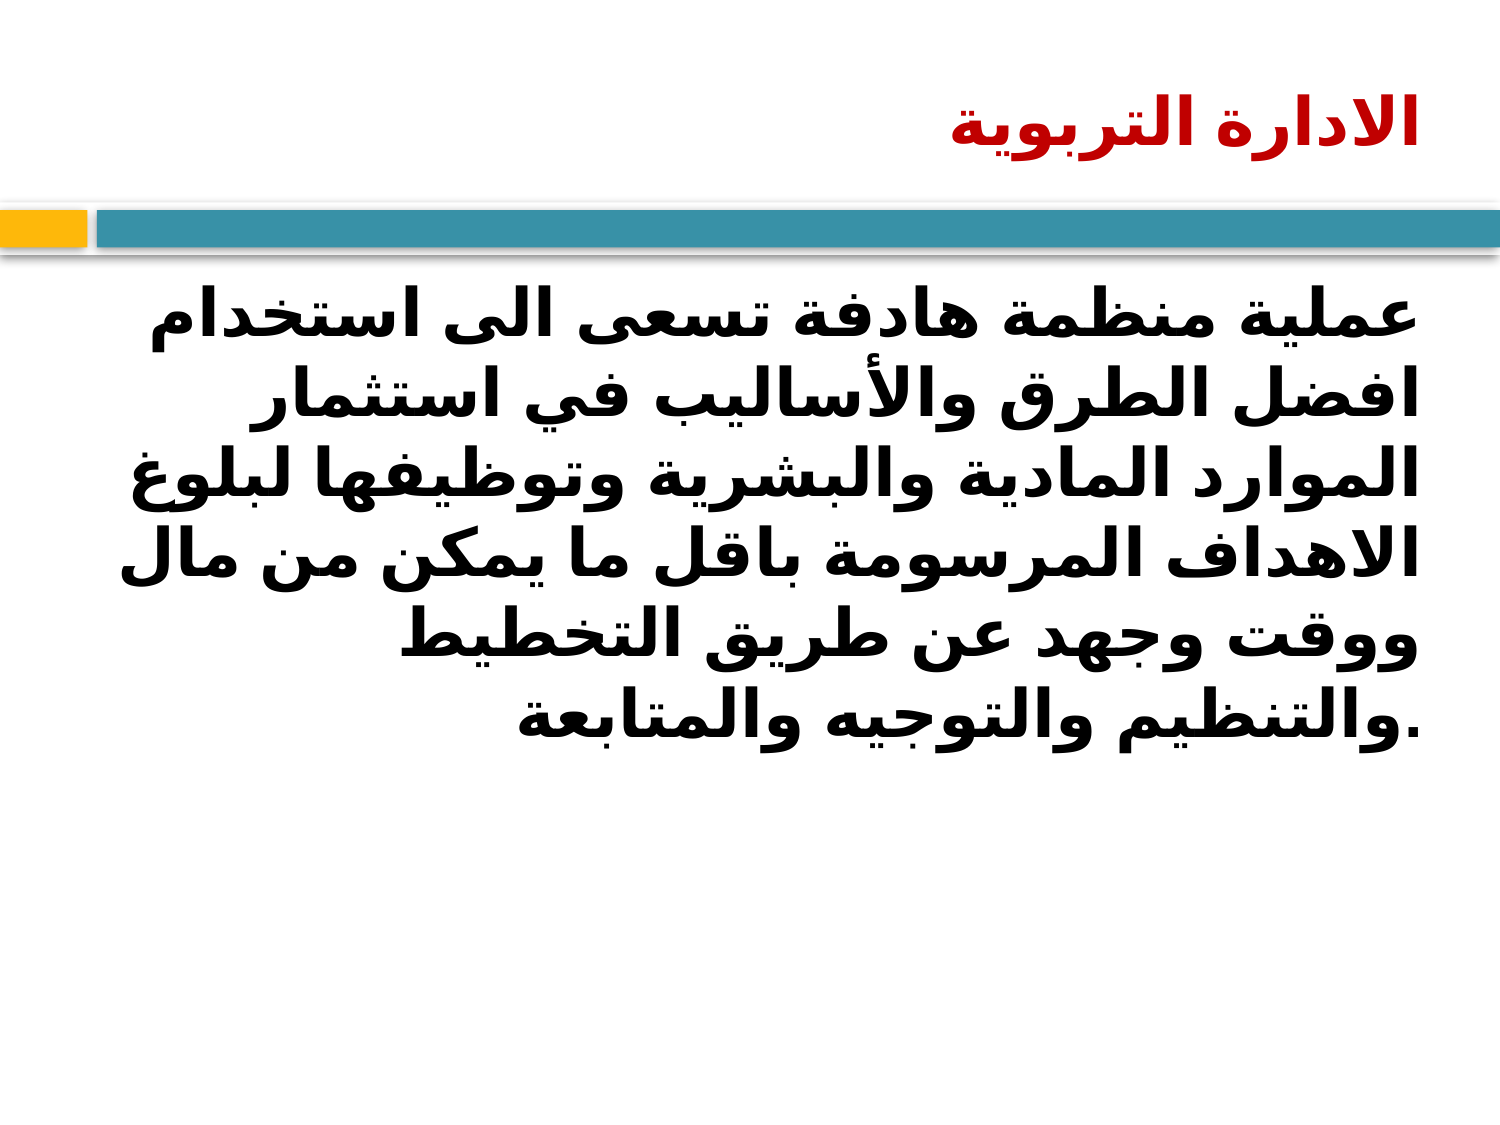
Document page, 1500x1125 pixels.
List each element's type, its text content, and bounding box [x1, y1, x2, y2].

title الادارة التربوية [100, 37, 1438, 200]
list عملية منظمة هادفة تسعى الى استخدام افضل الطرق والأساليب في استثمار الموارد المادية والبشرية وتوظيفها لبلوغ الاهداف المرسومة باقل ما يمكن من مال ووقت وجهد عن طريق التخطيط والتنظيم والتوجيه والمتابعة. [100, 262, 1438, 1000]
